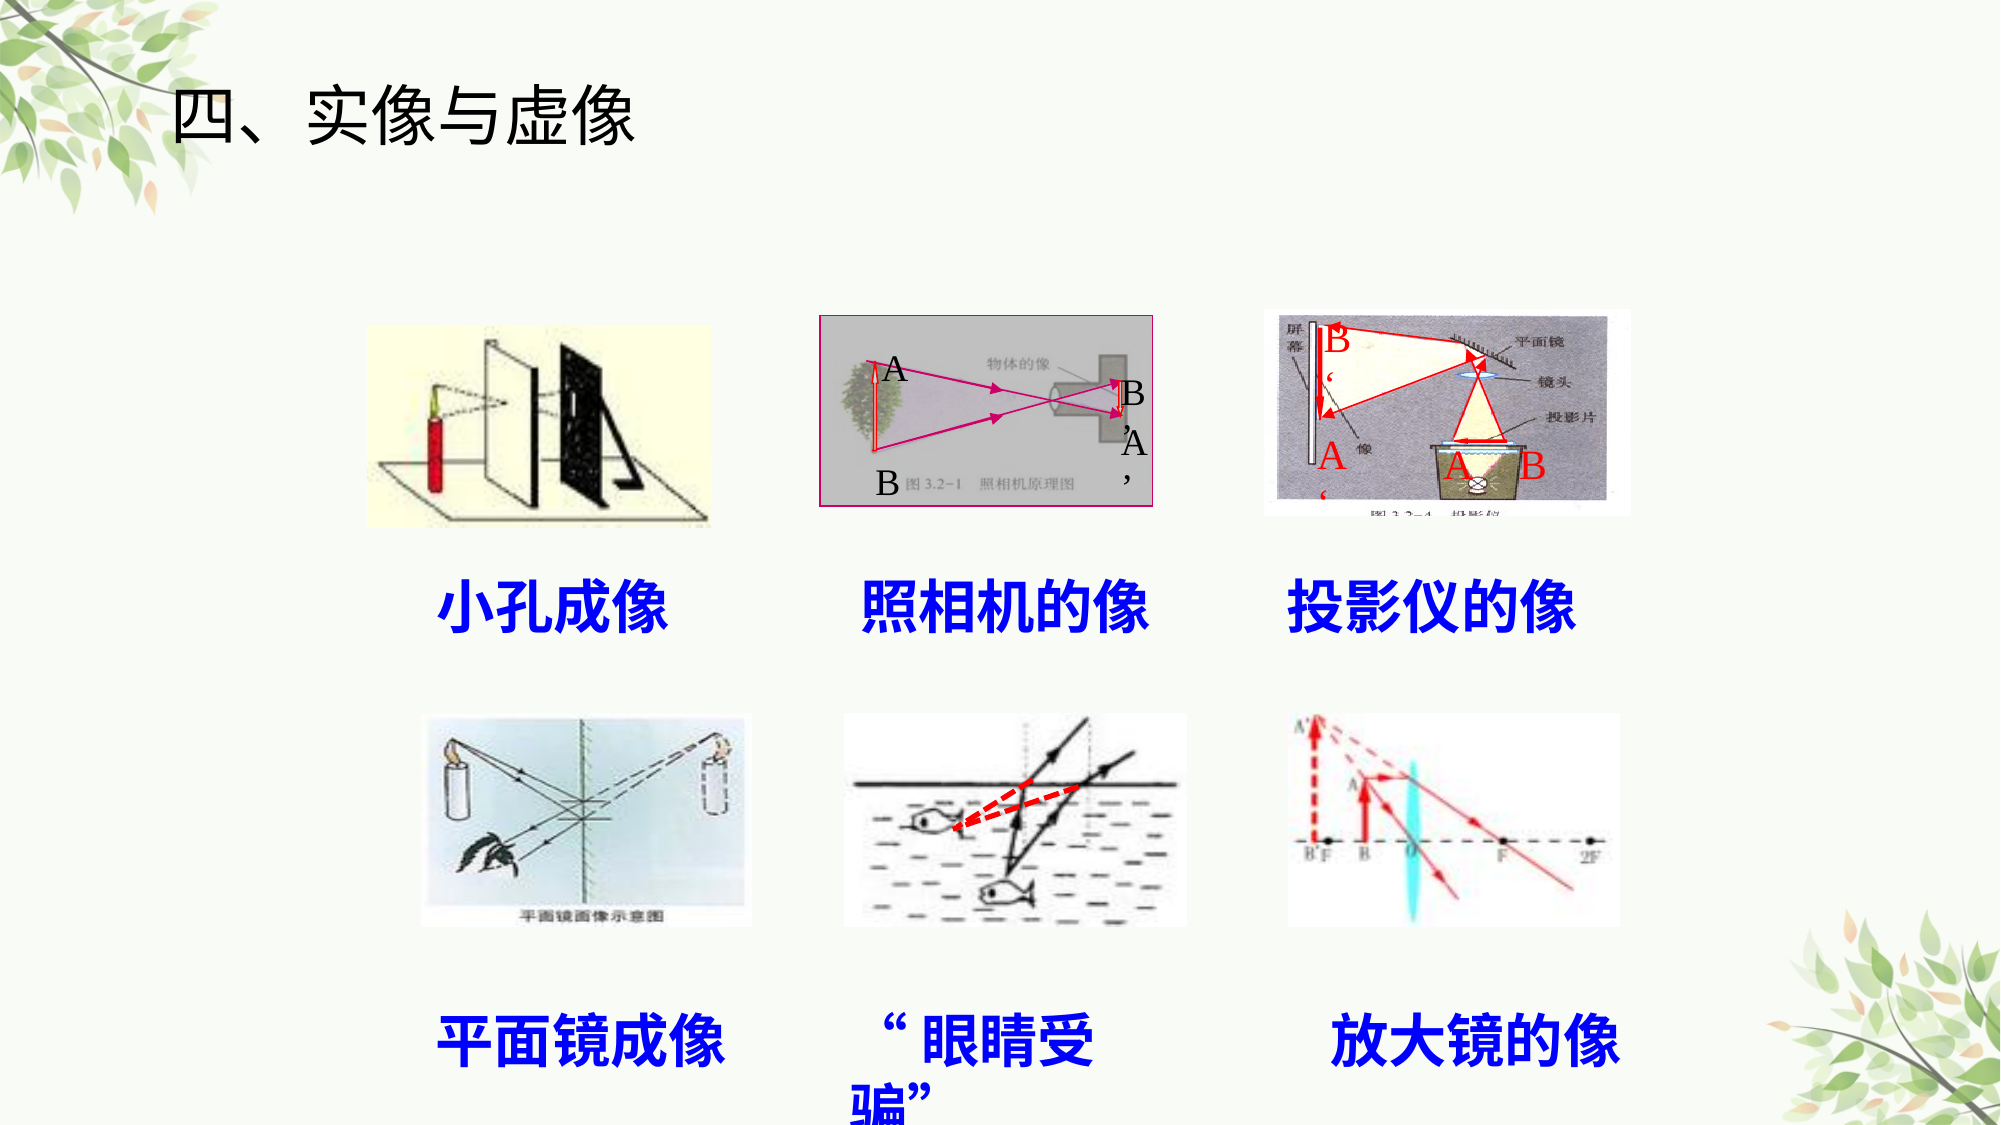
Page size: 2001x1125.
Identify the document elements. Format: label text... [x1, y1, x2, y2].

text_box “眼睛受骗” [834, 997, 1161, 1125]
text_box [952, 779, 1079, 830]
picture [0, 0, 2001, 1125]
text_box 四、实像与虚像 [54, 66, 754, 161]
text_box 放大镜的像 [1315, 997, 1656, 1082]
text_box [1264, 302, 1631, 532]
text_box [820, 316, 1152, 511]
text_box 照相机的像 [845, 562, 1167, 648]
text_box 小孔成像 [422, 562, 685, 648]
text_box 平面镜成像 [421, 997, 762, 1082]
text_box 投影仪的像 [1271, 562, 1598, 648]
